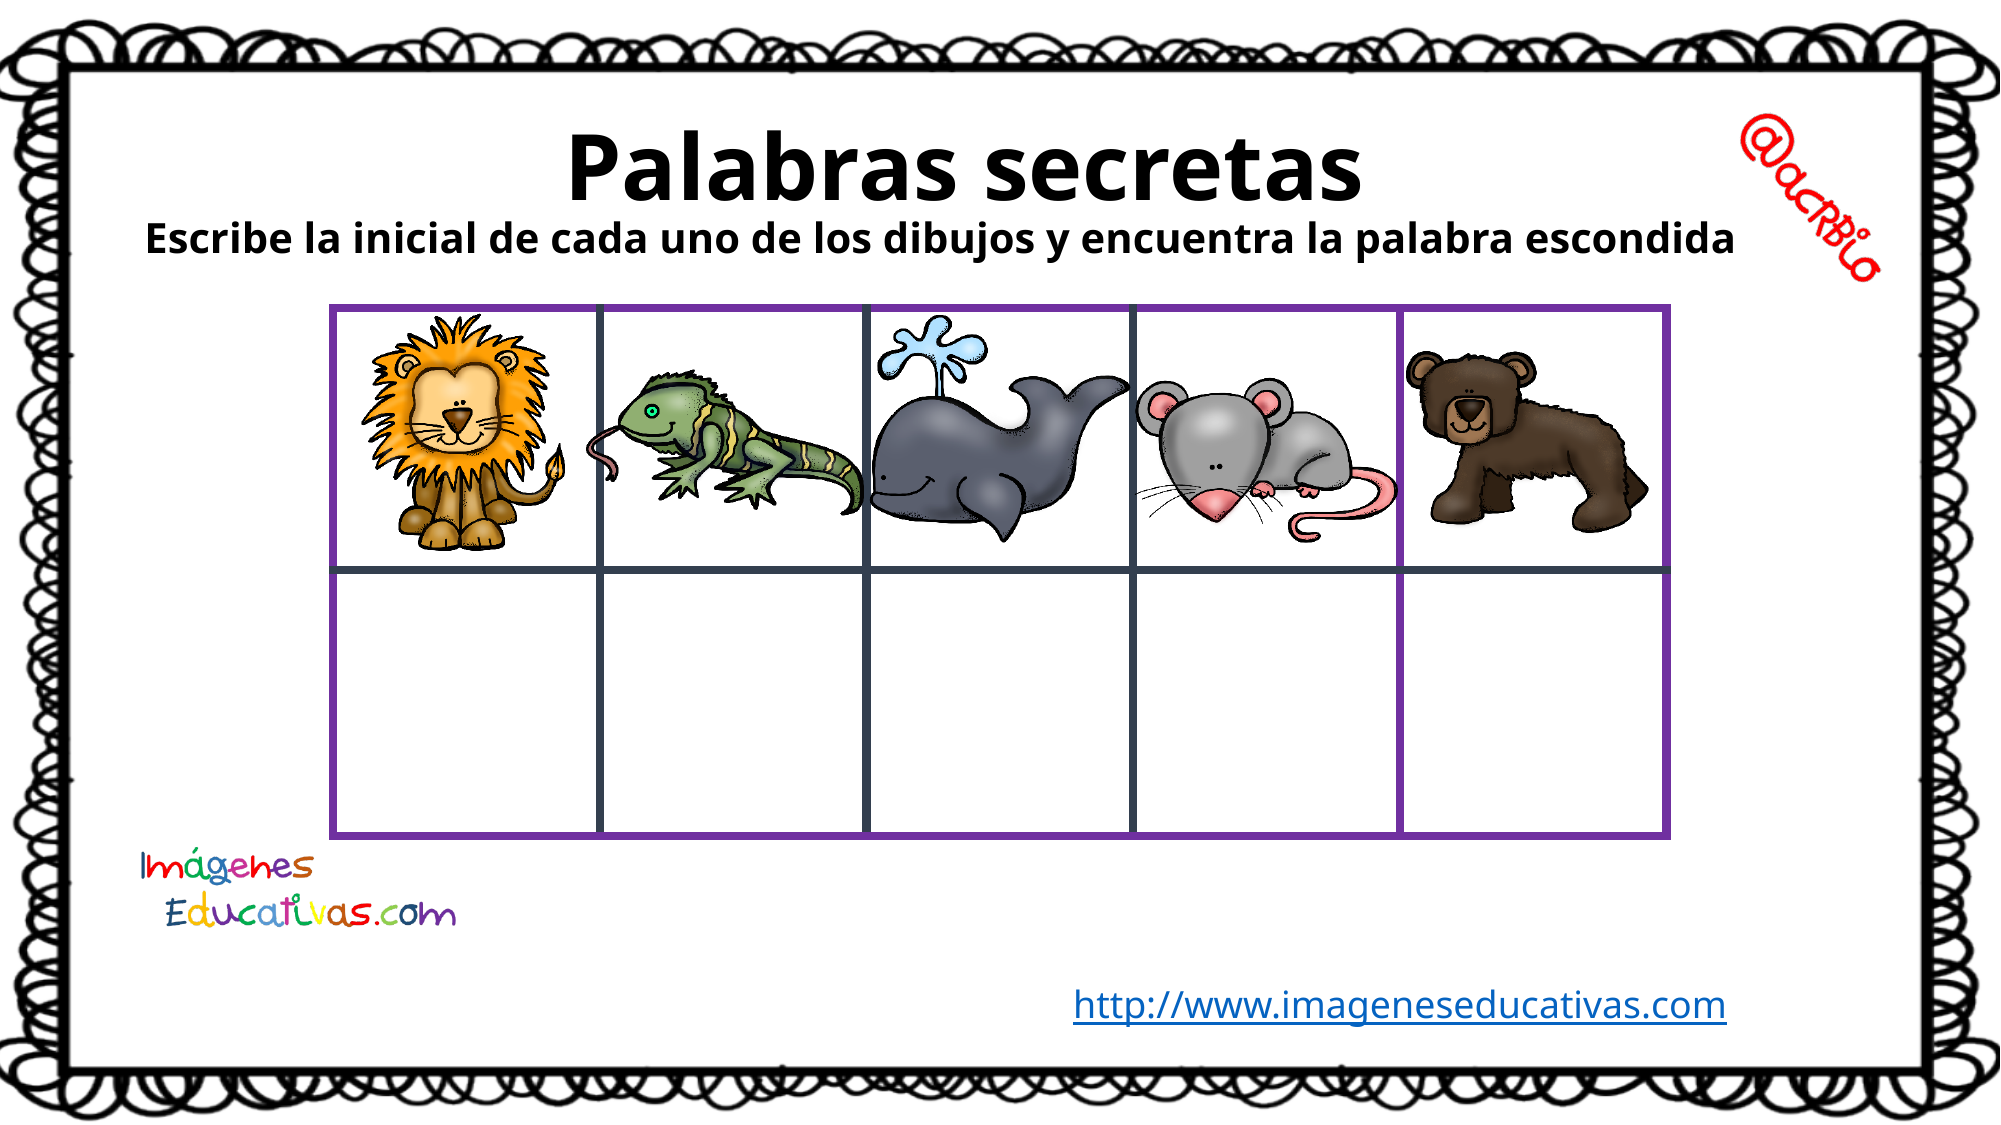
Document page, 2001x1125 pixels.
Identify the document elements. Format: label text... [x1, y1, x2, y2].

text_box Escribe la inicial de cada uno de los dibujos y encuentra la palabra escondida [0, 204, 405, 350]
text_box Escribe la inicial de cada uno de los dibujos y encuentra la palabra escondida [1595, 204, 1921, 350]
text_box http://www.imageneseducativas.com [1595, 973, 1921, 1040]
picture [0, 0, 2000, 1125]
